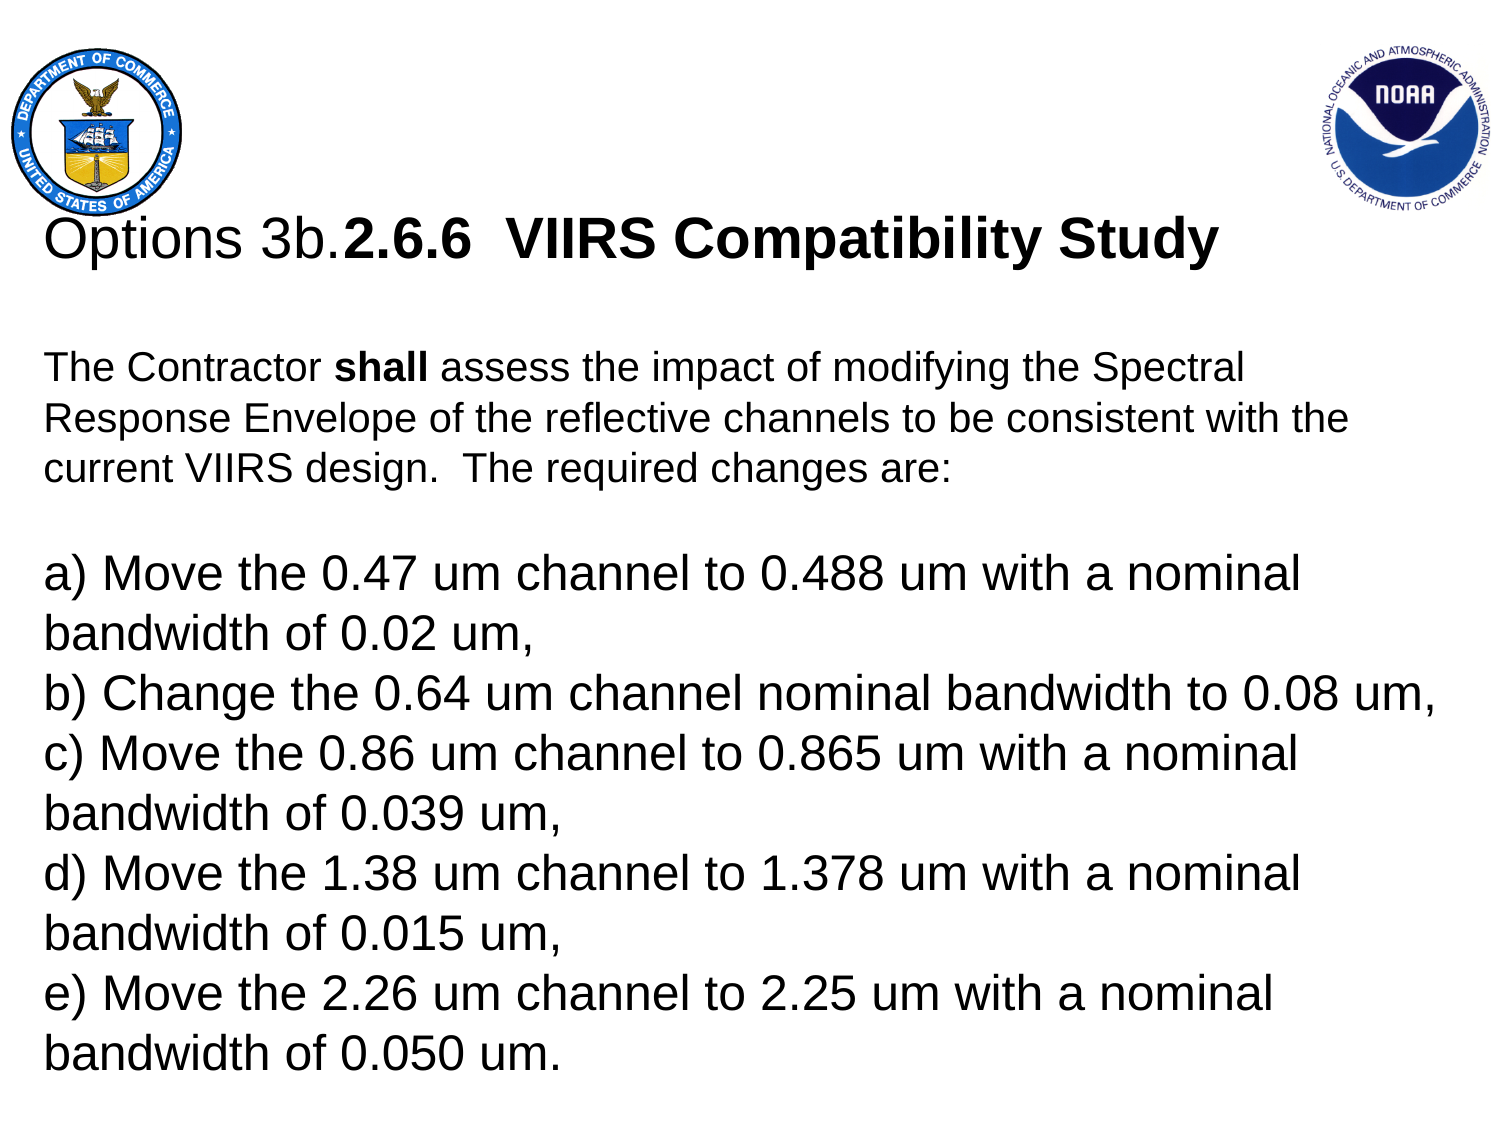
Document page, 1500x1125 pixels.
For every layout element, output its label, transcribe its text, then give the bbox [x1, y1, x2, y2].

text_box Options 3b. 2.6.6 VIIRS Compatibility Study The Contractor shall assess the impact of modifying the Spectral Response Envelope of the reflective channels to be consistent with the current VIIRS design. The required changes are: a) Move the 0.47 um channel to 0.488 um with a nominal bandwidth of 0.02 um, b) Change the 0.64 um channel nominal bandwidth to 0.08 um, c) Move the 0.86 um channel to 0.865 um with a nominal bandwidth of 0.039 um, d) Move the 1.38 um channel to 1.378 um with a nominal bandwidth of 0.015 um, e) Move the 2.26 um channel to 2.25 um with a nominal bandwidth of 0.050 um. [28, 192, 1460, 1088]
picture [1320, 44, 1491, 212]
picture [8, 44, 184, 219]
